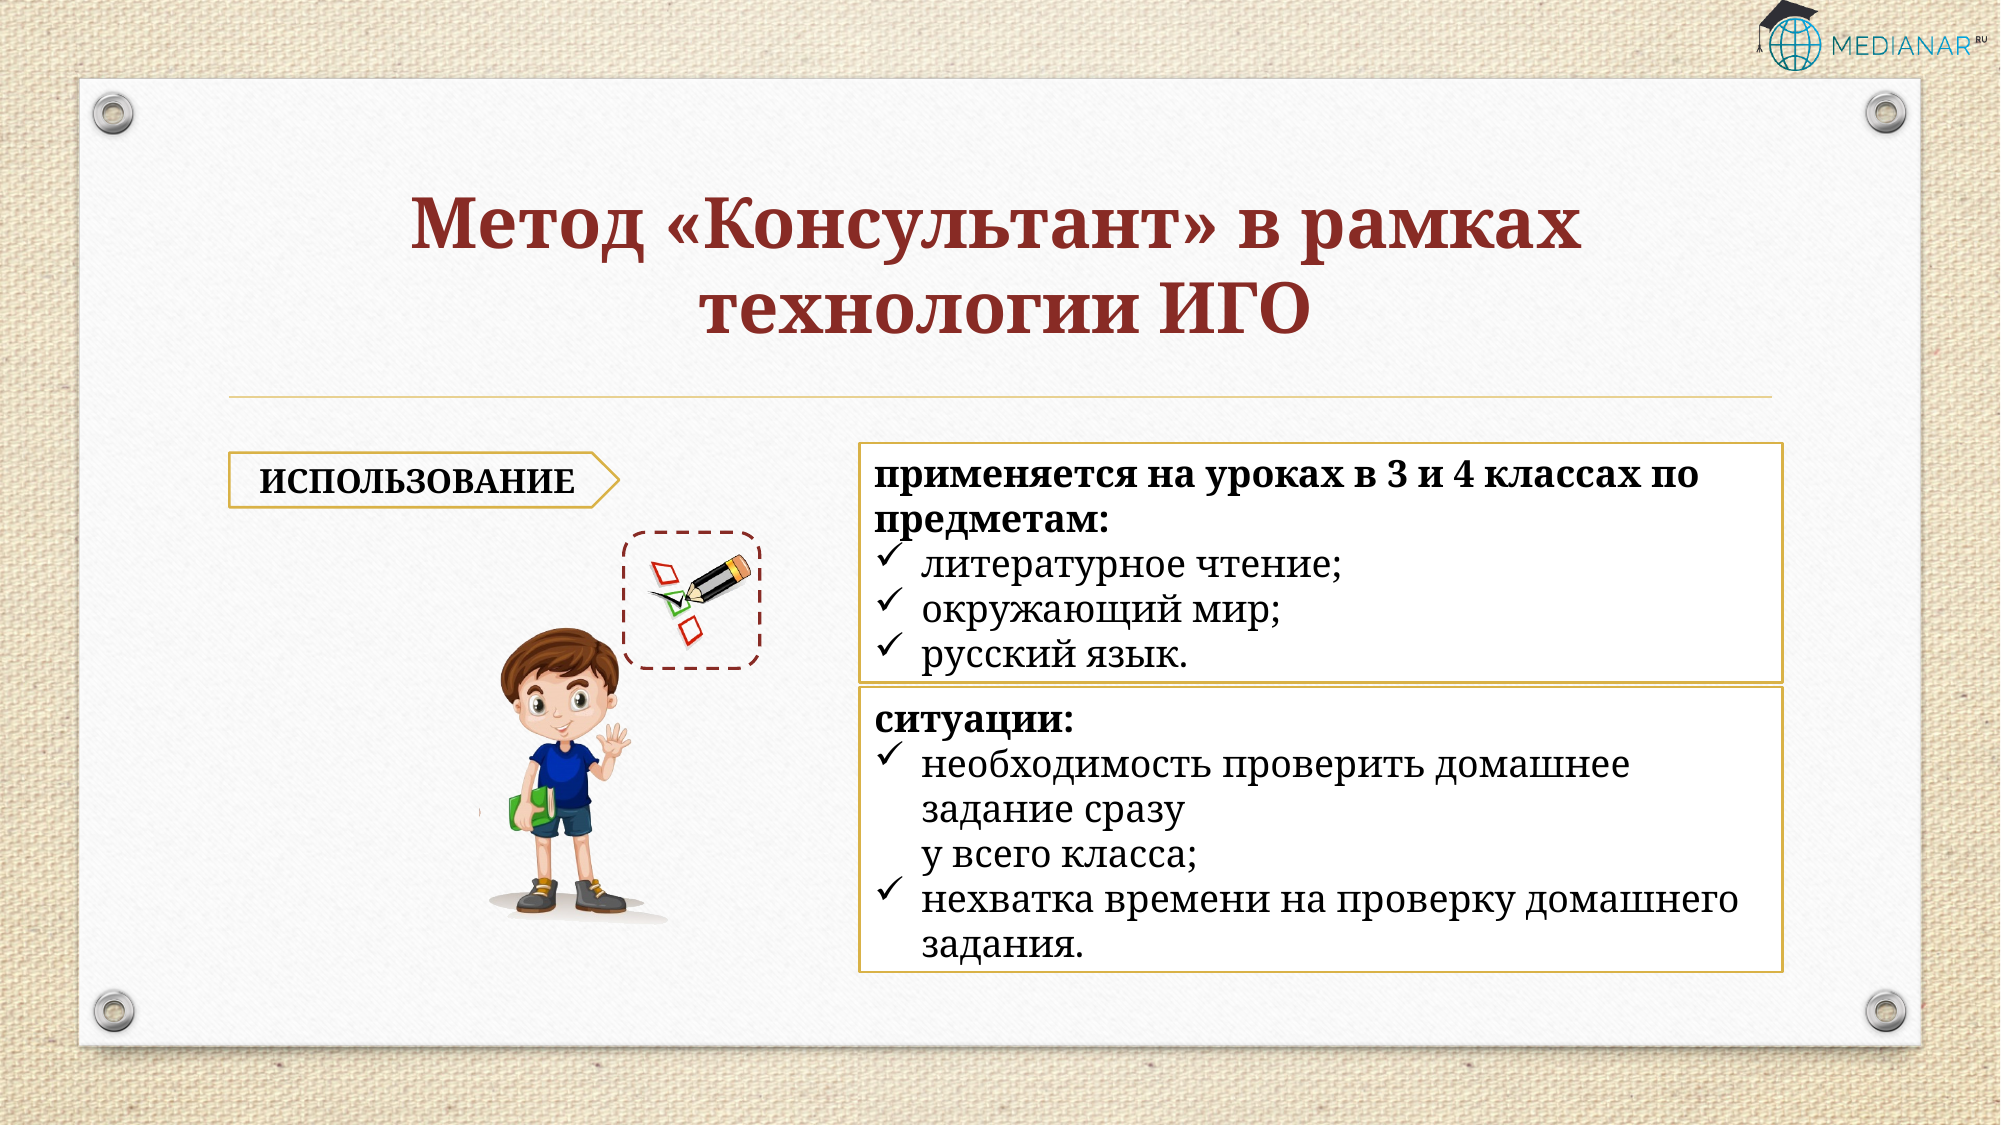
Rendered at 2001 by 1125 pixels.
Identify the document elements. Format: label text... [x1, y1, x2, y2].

picture [0, 0, 2001, 1125]
text_box [622, 530, 762, 670]
text_box ситуации: необходимость проверить домашнее задание сразу у всего класса; нехватка времени на проверку домашнего задания. [858, 686, 1784, 973]
text_box применяется на уроках в 3 и 4 классах по предметам: литературное чтение; окружающий мир; русский язык. [858, 442, 1784, 684]
text_box Метод «Консультант» в рамках технологии ИГО [229, 170, 1783, 355]
text_box ИСПОЛЬЗОВАНИЕ [228, 451, 621, 509]
